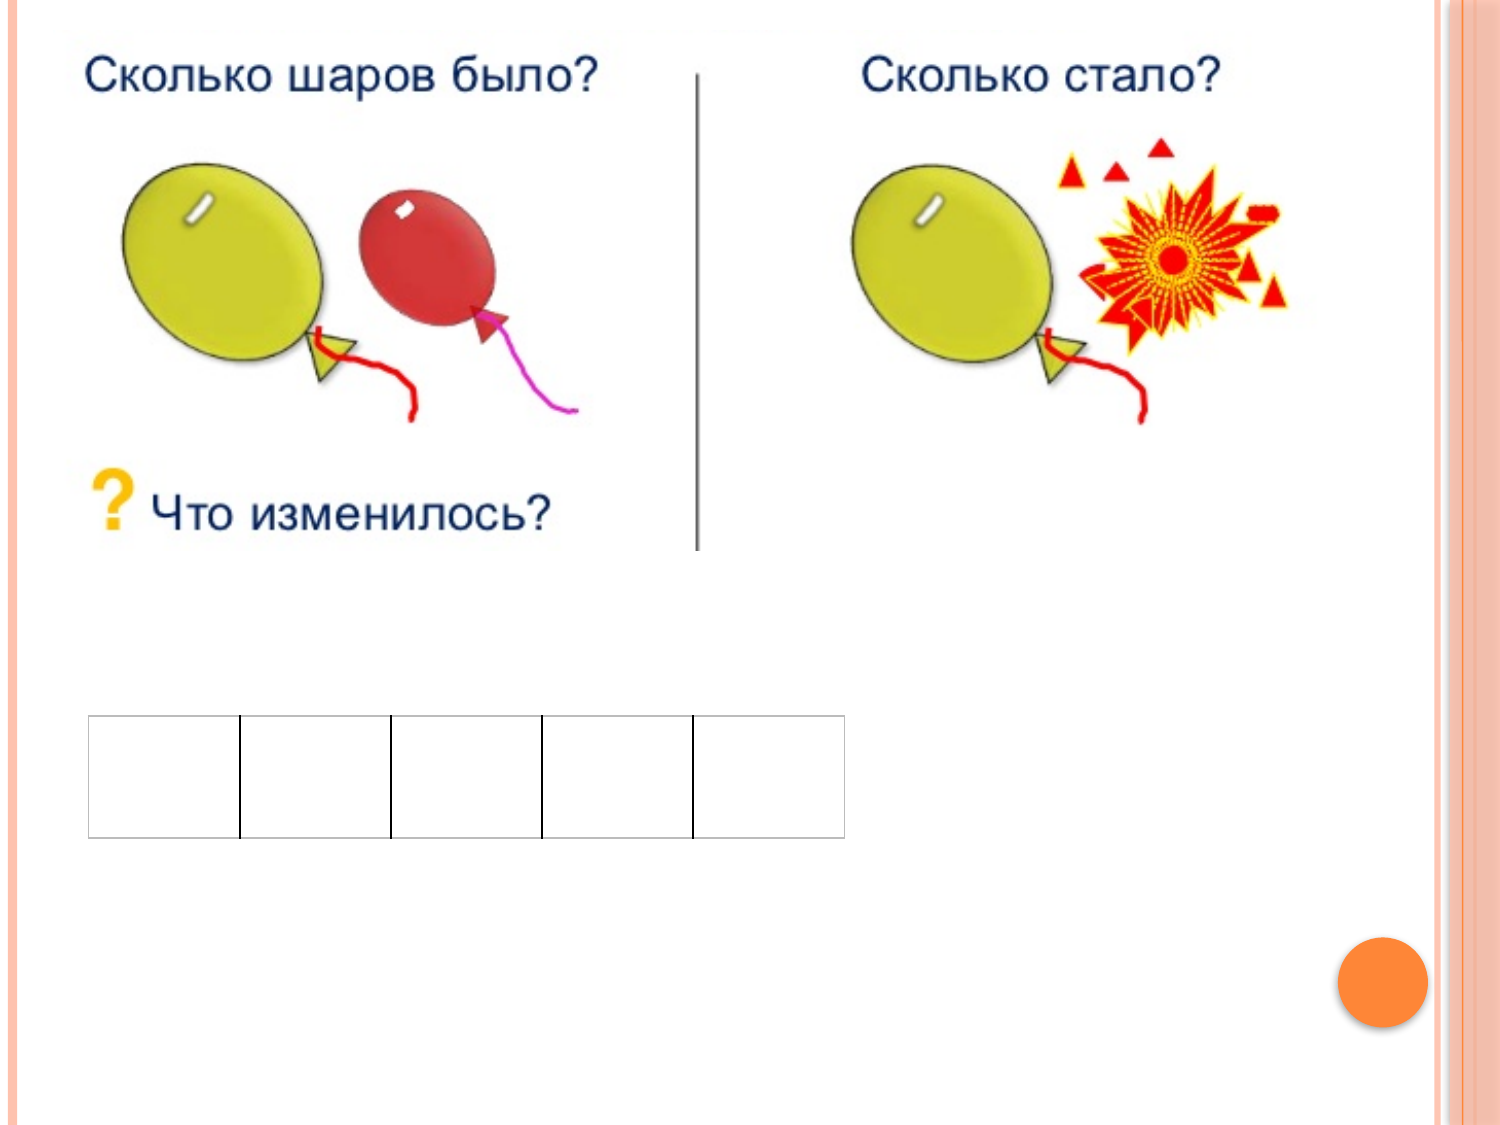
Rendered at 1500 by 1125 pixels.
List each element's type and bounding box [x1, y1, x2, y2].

table_header [392, 717, 541, 837]
table_header [241, 717, 390, 837]
table_header [89, 717, 239, 837]
table_header [543, 717, 692, 837]
picture [52, 30, 1395, 552]
table_header [694, 717, 844, 837]
